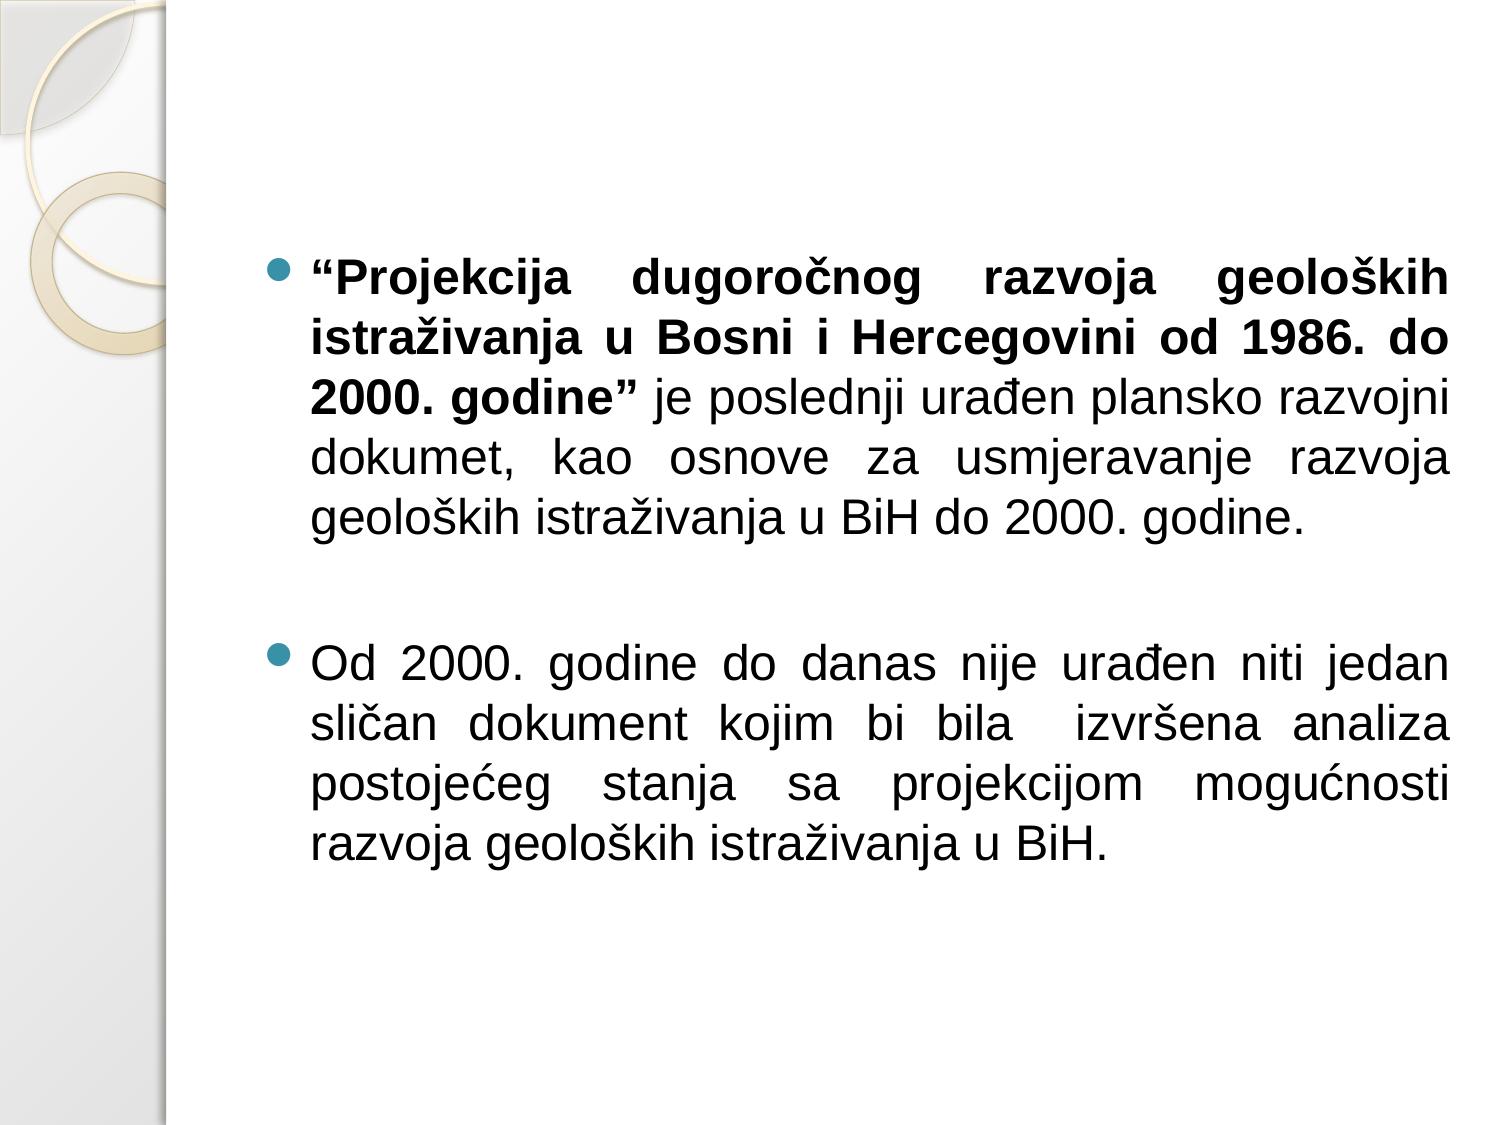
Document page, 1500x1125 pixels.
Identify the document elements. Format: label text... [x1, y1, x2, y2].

list “Projekcija dugoročnog razvoja geoloških istraživanja u Bosni i Hercegovini od 1986. do 2000. godine” je poslednji urađen plansko razvojni dokumet, kao osnove za usmjeravanje razvoja geoloških istraživanja u BiH do 2000. godine. Od 2000. godine do danas nije urađen niti jedan sličan dokument kojim bi bila izvršena analiza postojećeg stanja sa projekcijom mogućnosti razvoja geoloških istraživanja u BiH. [235, 237, 1466, 1026]
